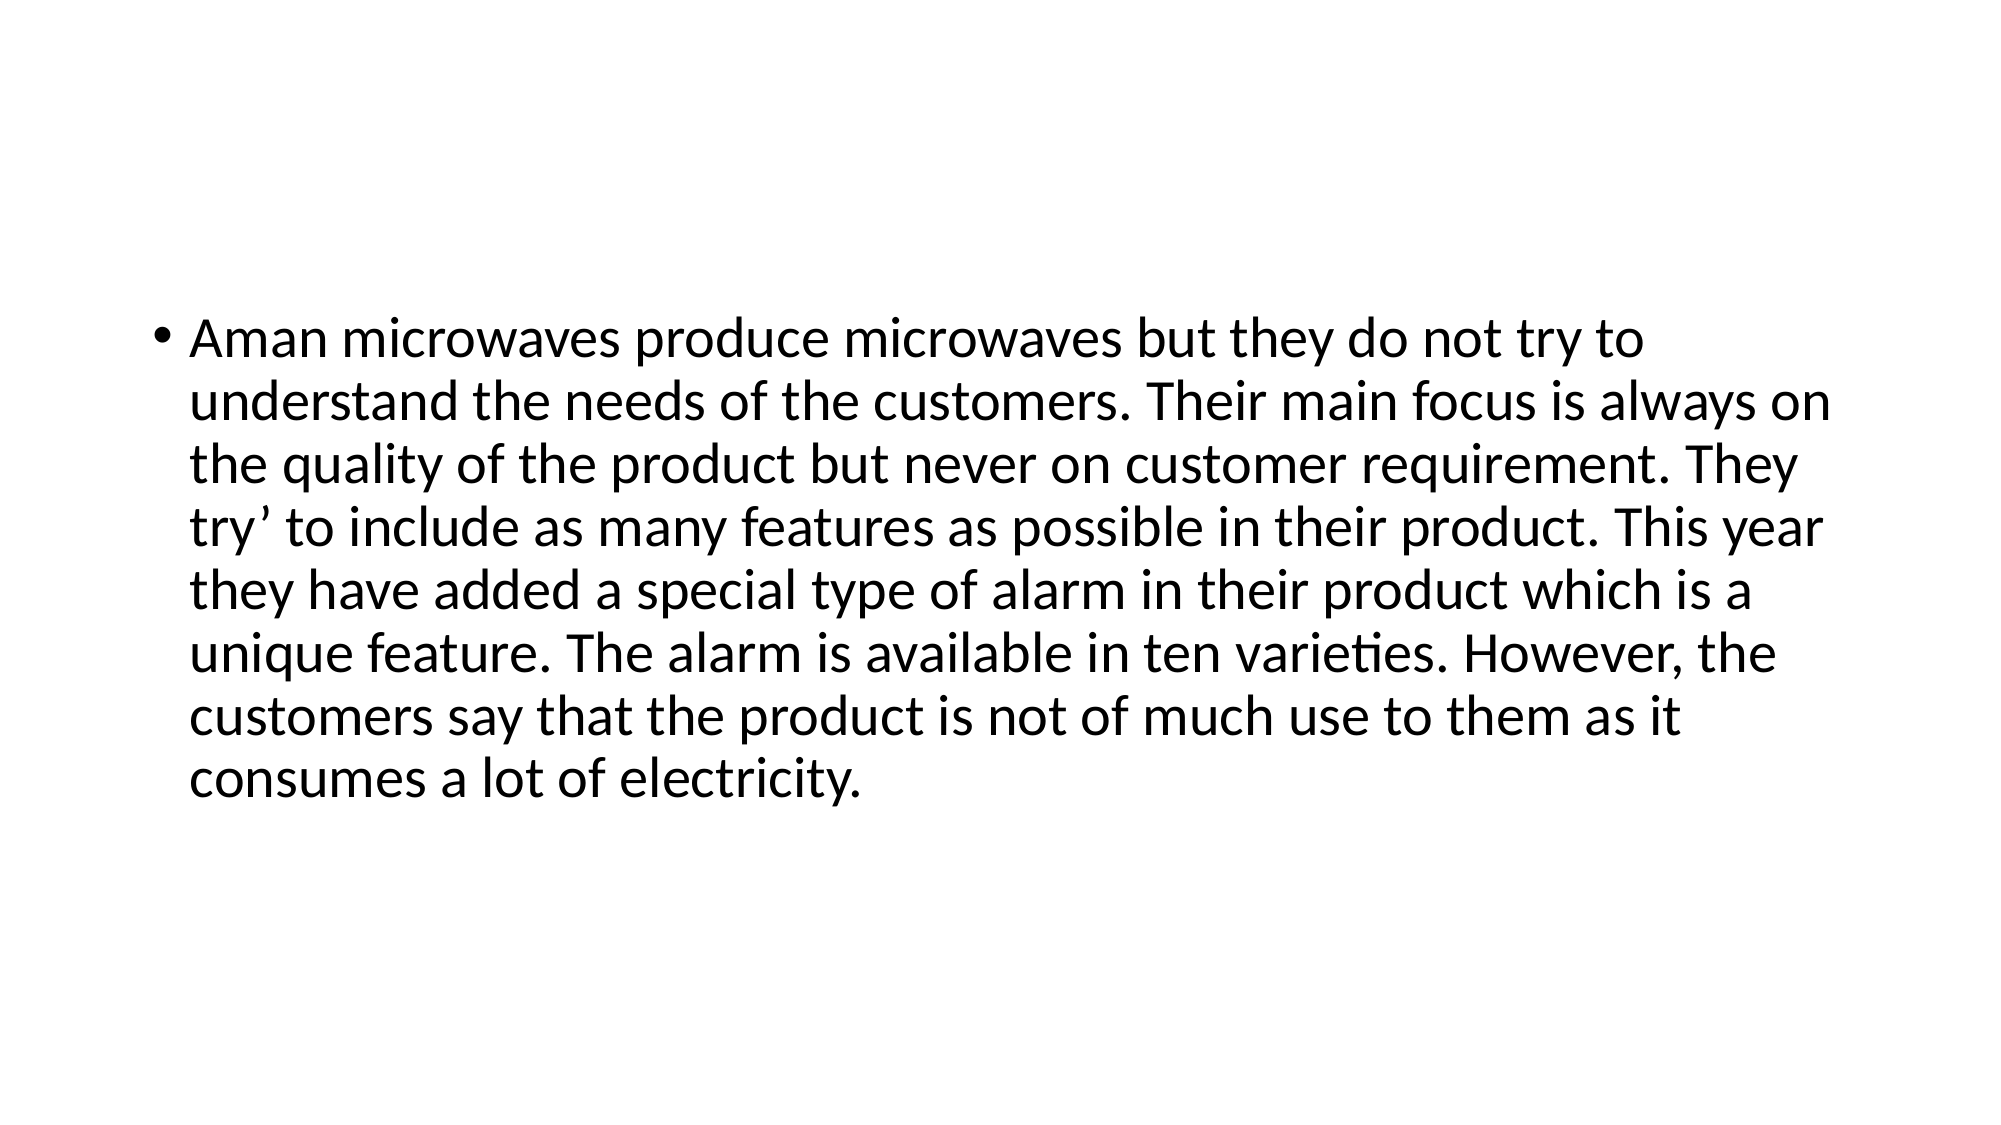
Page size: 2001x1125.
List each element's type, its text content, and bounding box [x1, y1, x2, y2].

list Aman microwaves produce microwaves but they do not try to understand the needs of the customers. Their main focus is always on the quality of the product but never on customer requirement. They try’ to include as many features as possible in their product. This year they have added a special type of alarm in their product which is a unique feature. The alarm is available in ten varieties. However, the customers say that the product is not of much use to them as it consumes a lot of electricity. [137, 299, 1863, 1014]
